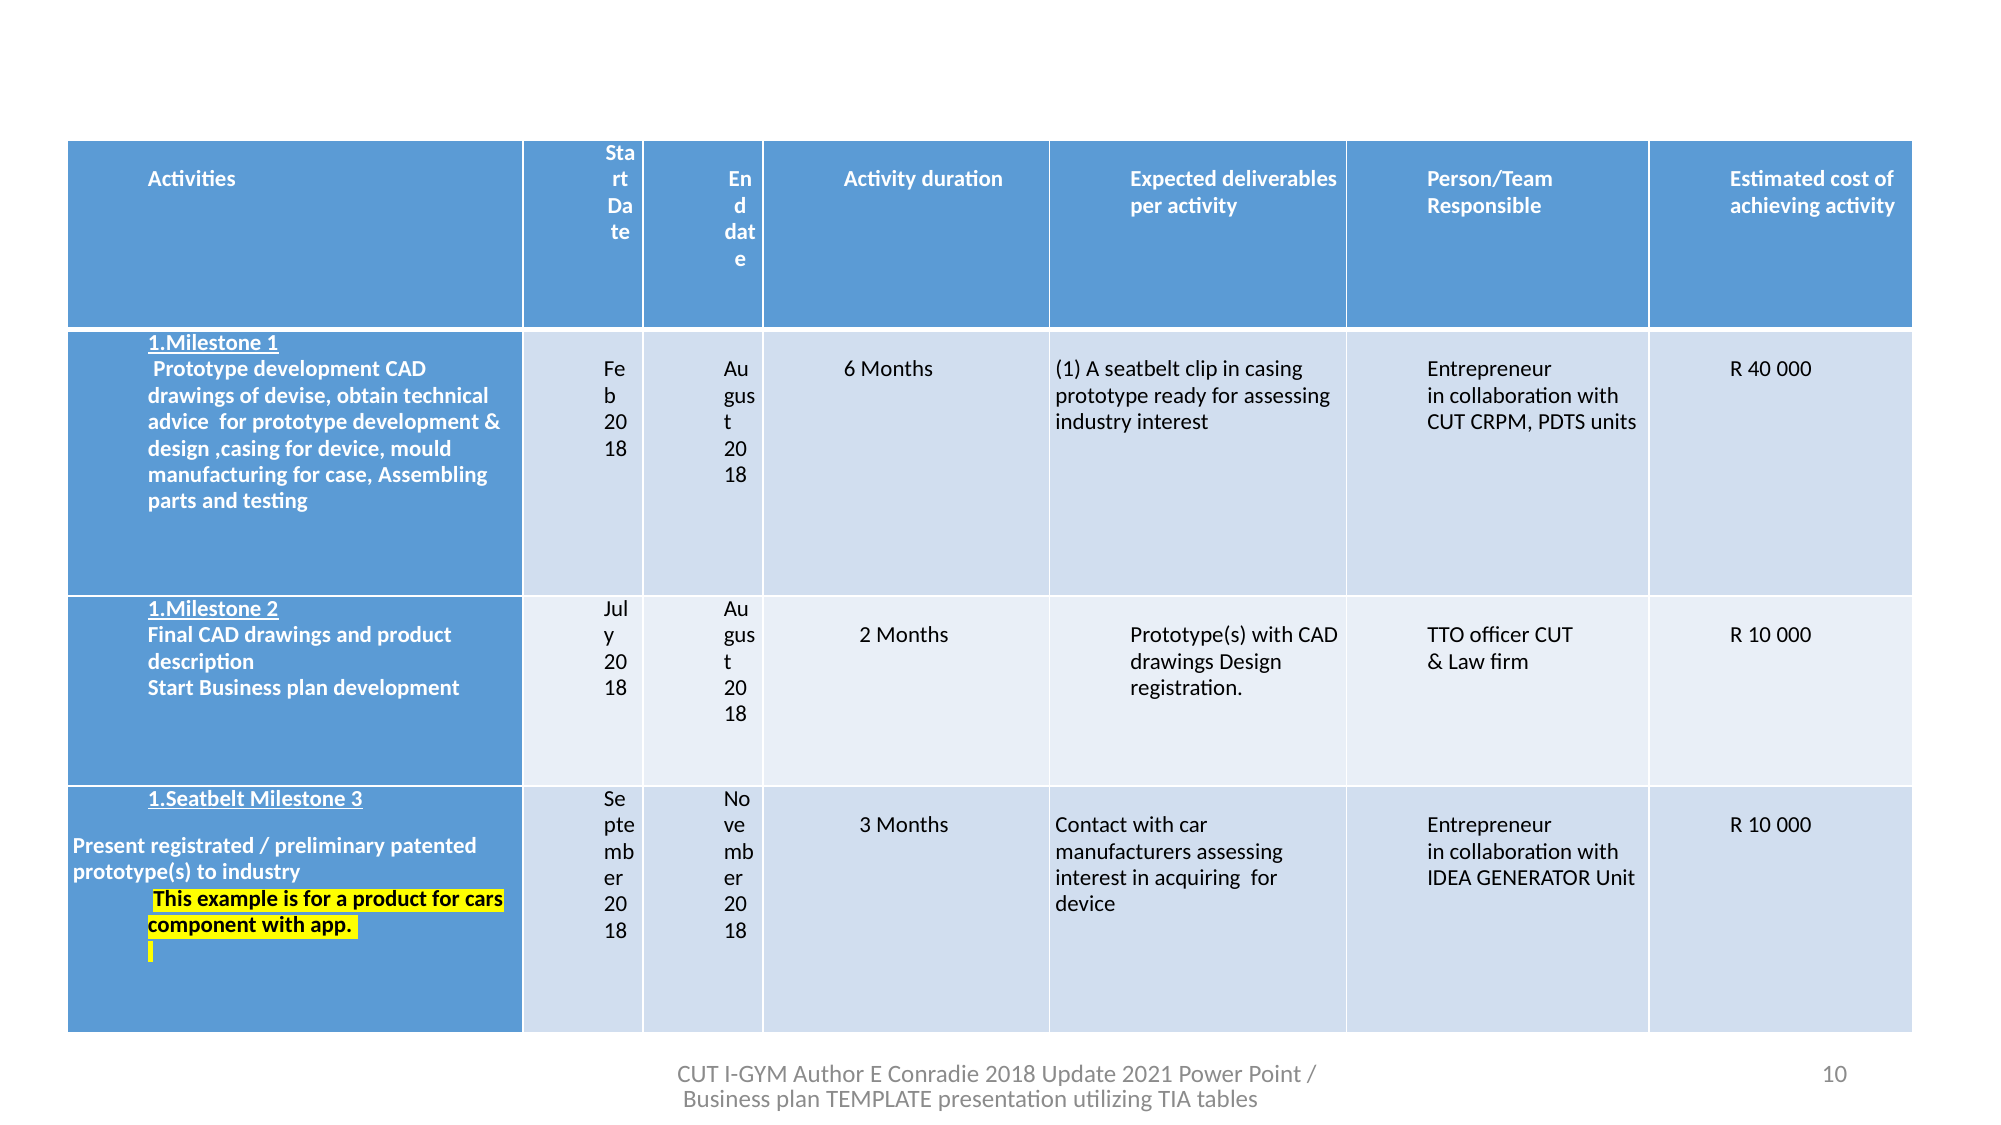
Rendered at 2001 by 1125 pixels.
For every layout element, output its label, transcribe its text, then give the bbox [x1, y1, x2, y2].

table_cell Contact with car manufacturers assessing interest in acquiring for device [1050, 787, 1346, 1032]
table_cell Prototype(s) with CAD drawings Design registration. [1050, 597, 1346, 785]
table_cell November 2018 [644, 787, 762, 1032]
table_header Activities [68, 141, 522, 327]
table_header End date [644, 141, 762, 327]
table_cell 1.Milestone 2 Final CAD drawings and product description Start Business plan development [68, 597, 522, 785]
table_cell August 2018 [644, 597, 762, 785]
table_header Activity duration [764, 141, 1049, 327]
table_header Estimated cost of achieving activity [1650, 141, 1912, 327]
table_cell Feb 2018 [524, 332, 642, 595]
table_cell 6 Months [764, 332, 1049, 595]
table_cell July 2018 [524, 597, 642, 785]
table_cell Entrepreneur in collaboration with CUT CRPM, PDTS units [1347, 332, 1648, 595]
table_cell 2 Months [764, 597, 1049, 785]
table_header Start Date [524, 141, 642, 327]
table_cell 1.Milestone 1 Prototype development CAD drawings of devise, obtain technical advice for prototype development & design ,casing for device, mould manufacturing for case, Assembling parts and testing [68, 332, 522, 595]
table_cell 1.Seatbelt Milestone 3 Present registrated / preliminary patented prototype(s) to industry This example is for a product for cars component with app. [68, 787, 522, 1032]
table_cell 3 Months [764, 787, 1049, 1032]
table_cell R 10 000 [1650, 597, 1912, 785]
table_cell Entrepreneur in collaboration with IDEA GENERATOR Unit [1347, 787, 1648, 1032]
table_cell TTO officer CUT & Law firm [1347, 597, 1648, 785]
table_header Person/Team Responsible [1347, 141, 1648, 327]
footer CUT I-GYM Author E Conradie 2018 Update 2021 Power Point / Business plan TEMPLATE presentation utilizing TIA tables [662, 1042, 1338, 1103]
table_cell R 10 000 [1650, 787, 1912, 1032]
table_cell (1) A seatbelt clip in casing prototype ready for assessing industry interest [1050, 332, 1346, 595]
table_header Expected deliverables per activity [1050, 141, 1346, 327]
table_cell September 2018 [524, 787, 642, 1032]
table_cell R 40 000 [1650, 332, 1912, 595]
table_cell August 2018 [644, 332, 762, 595]
slide_number 10 [1412, 1042, 1863, 1103]
